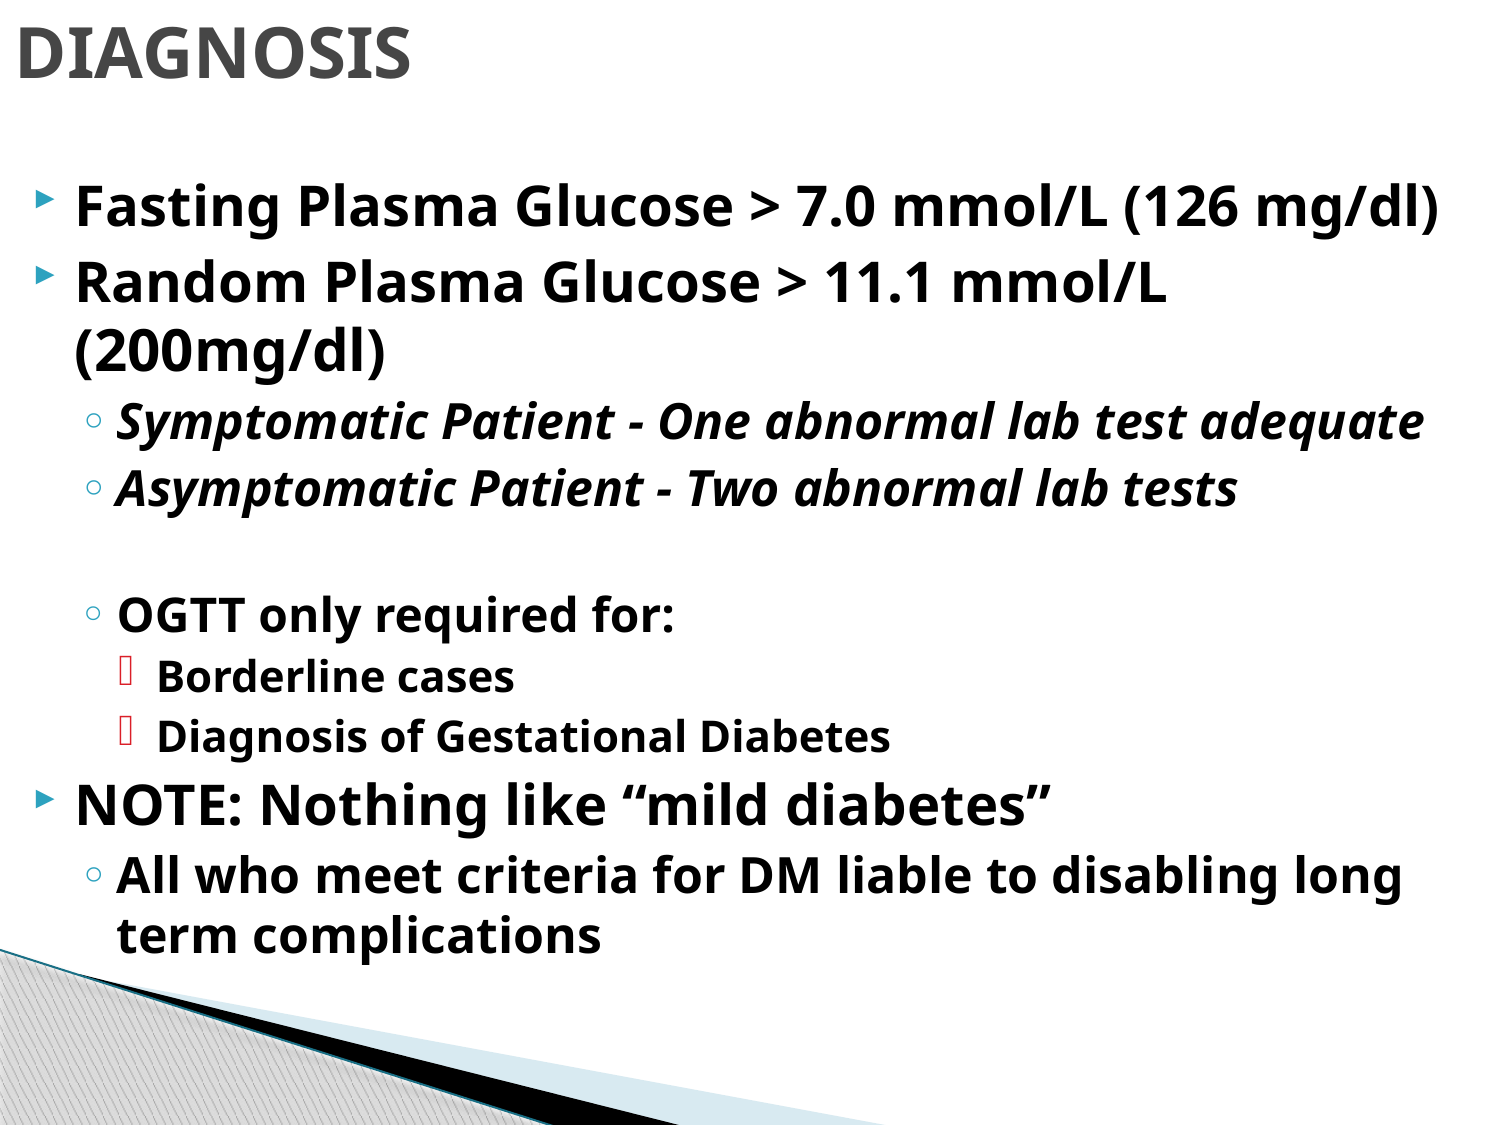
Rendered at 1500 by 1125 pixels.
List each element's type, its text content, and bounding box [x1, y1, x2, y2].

list Fasting Plasma Glucose > 7.0 mmol/L (126 mg/dl) Random Plasma Glucose > 11.1 mmol/L (200mg/dl) Symptomatic Patient - One abnormal lab test adequate Asymptomatic Patient - Two abnormal lab tests OGTT only required for: Borderline cases Diagnosis of Gestational Diabetes NOTE: Nothing like “mild diabetes” All who meet criteria for DM liable to disabling long term complications [0, 162, 1500, 1125]
title DIAGNOSIS [0, 0, 1500, 100]
